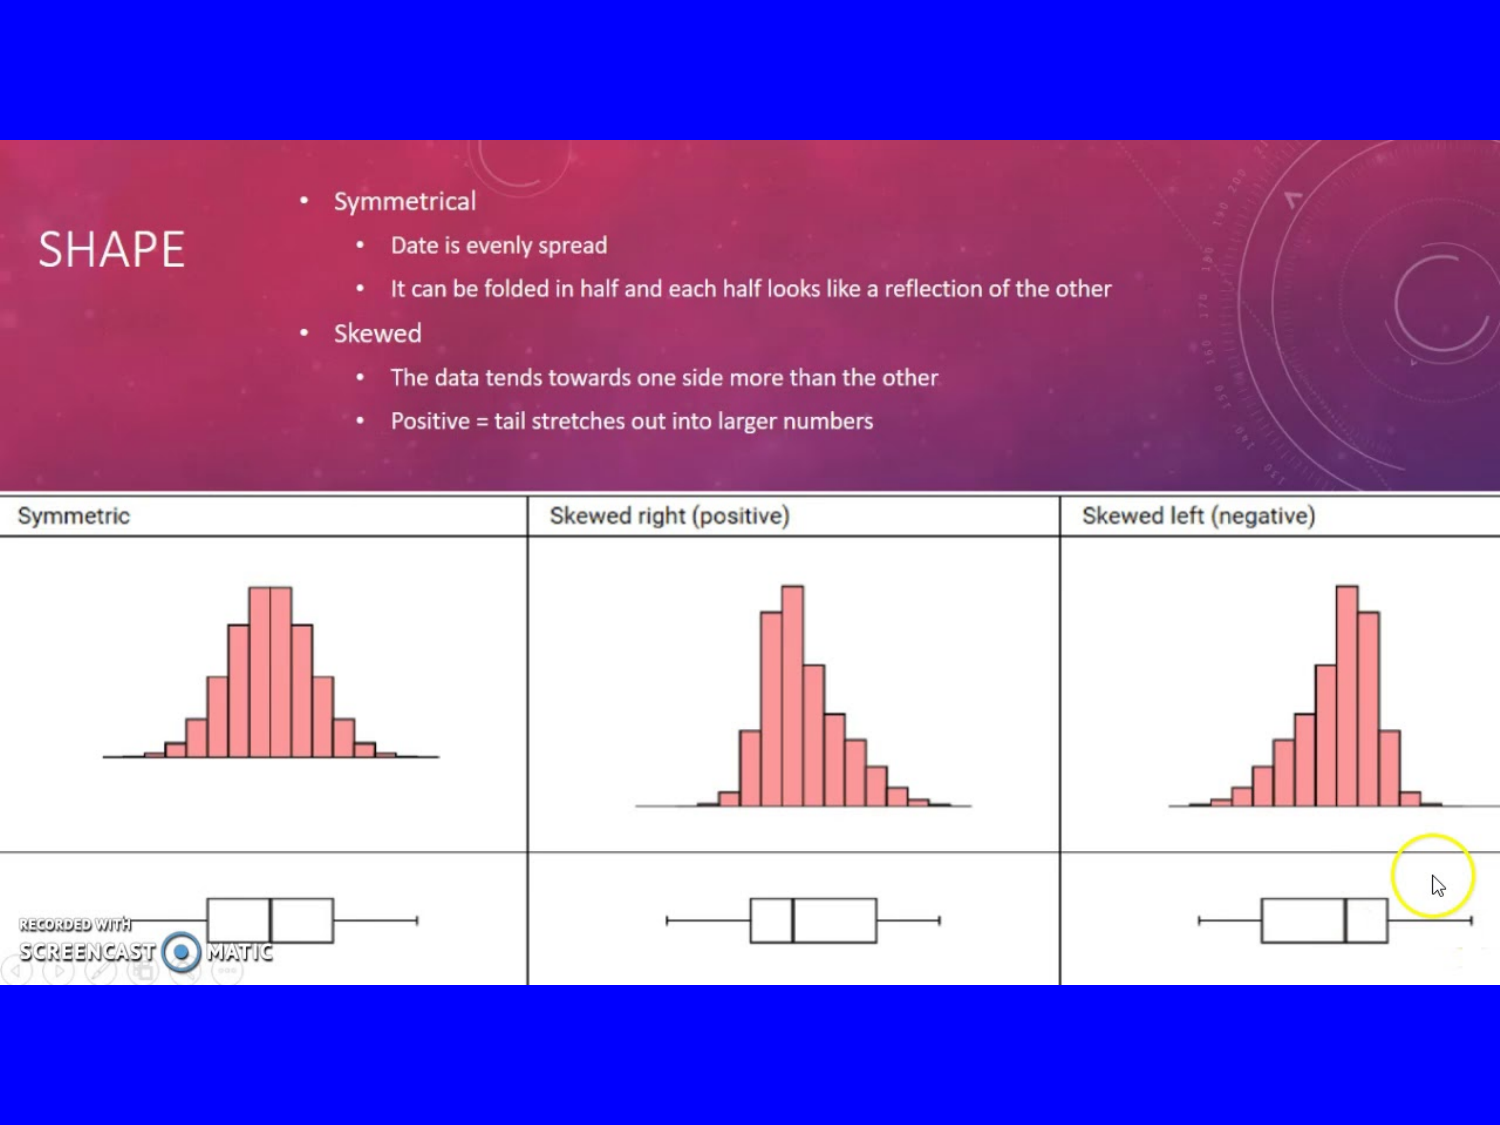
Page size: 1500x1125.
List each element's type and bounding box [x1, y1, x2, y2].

picture [0, 140, 1500, 985]
